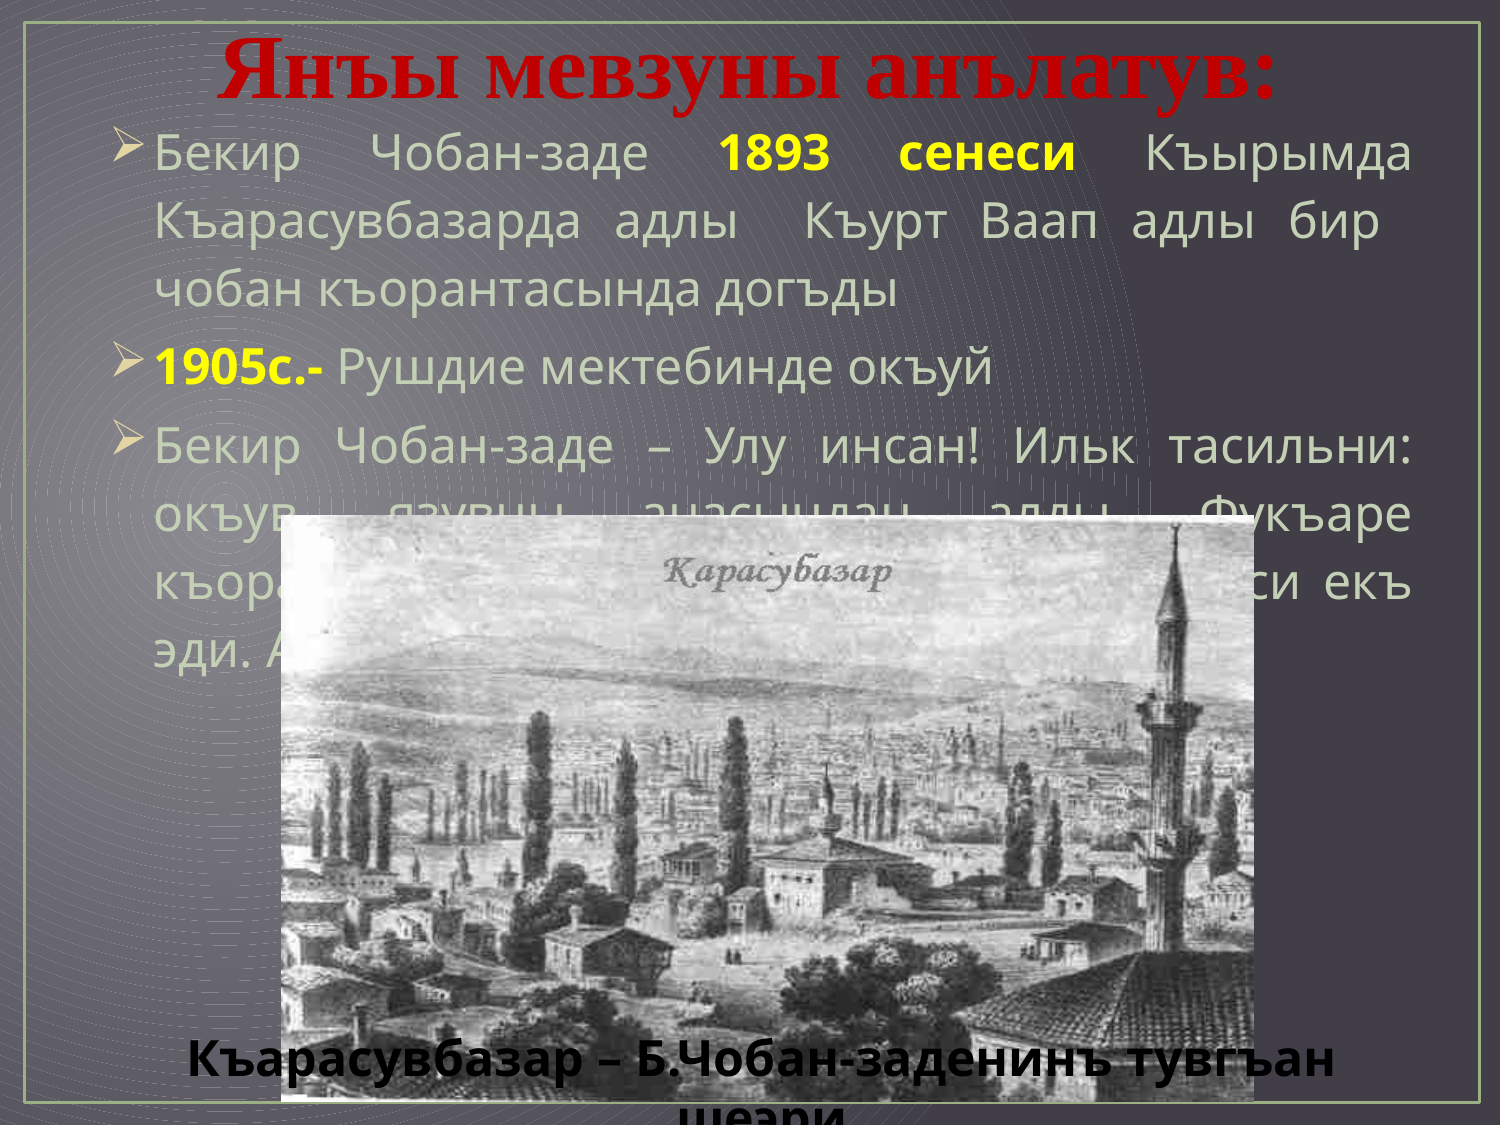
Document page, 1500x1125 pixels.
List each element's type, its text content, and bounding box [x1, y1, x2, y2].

picture [280, 515, 1254, 1102]
text_box Къарасувбазар – Б.Чобан-заденинъ тувгъан шеэри [164, 1019, 1360, 1125]
list Бекир Чобан-заде 1893 сенеси Къырымда Къарасувбазарда адлы Къурт Ваап адлы бир чобан къорантасында догъды 1905с.- Рушдие мектебинде окъуй Бекир Чобан-заде – Улу инсан! Ильк тасильни: окъув- язувны анасындан алды. Фукъаре къорантанынъ эвлядыны окъутмагъа чареси екъ эди. Амма Бекир илимге ынтылды [93, 109, 1429, 1125]
text_box Янъы мевзуны анълатув: [81, 0, 1418, 125]
